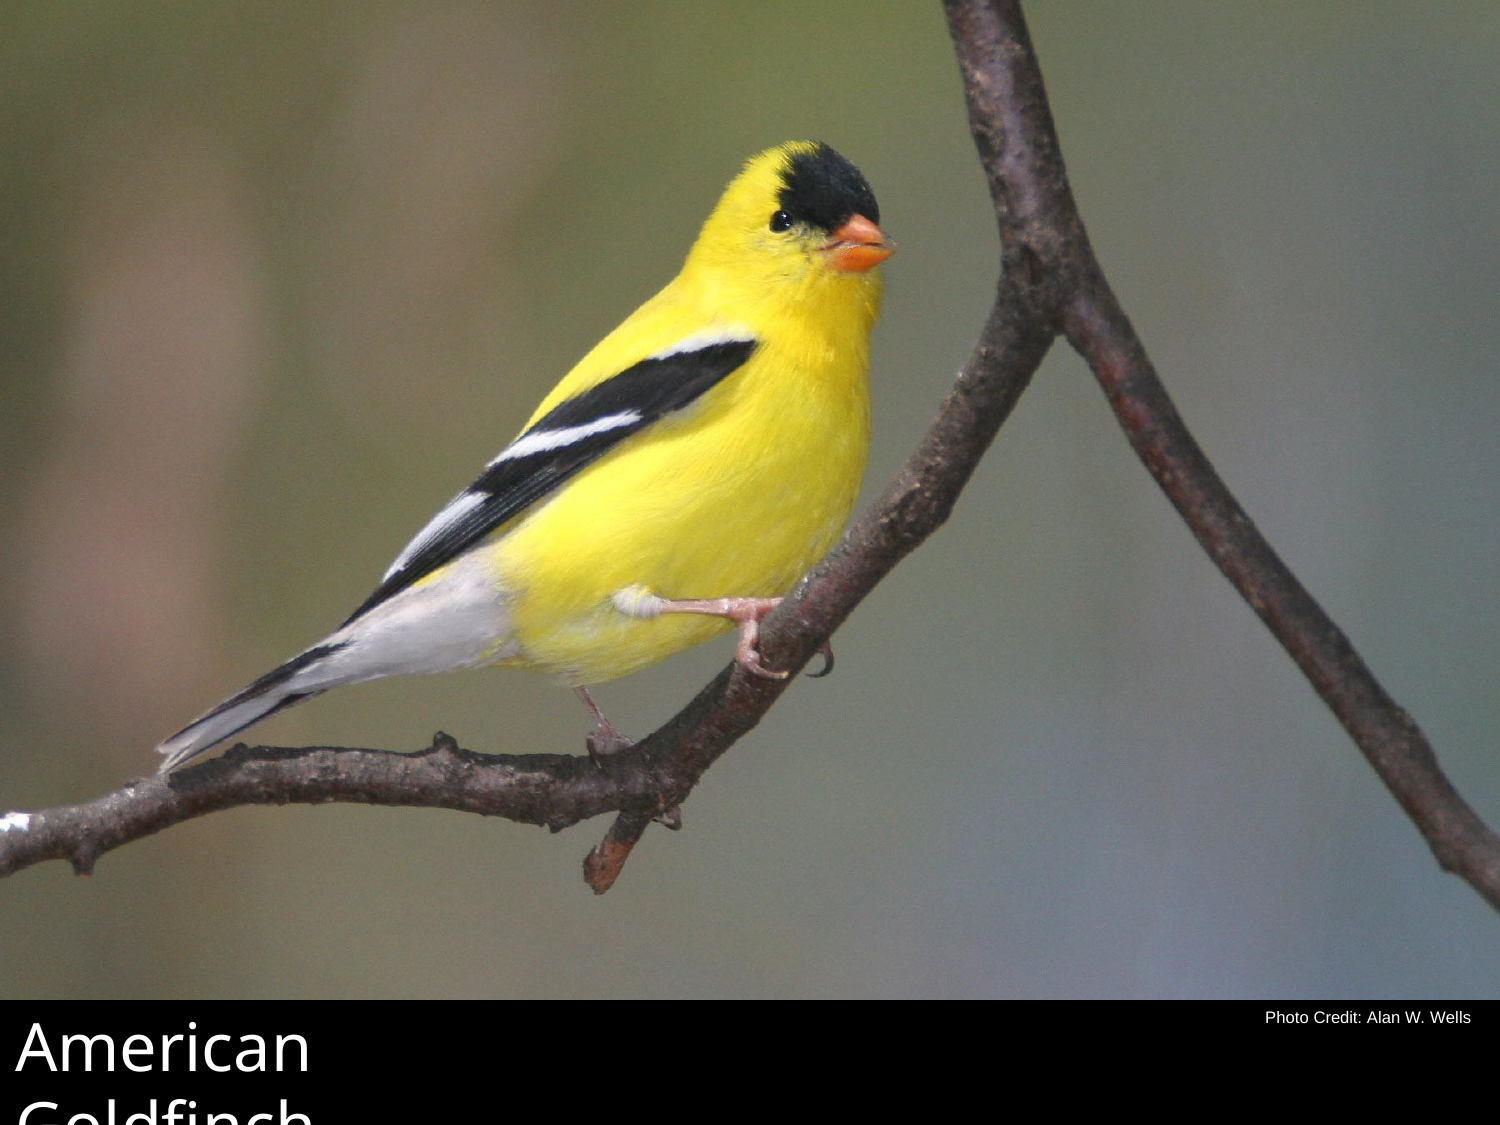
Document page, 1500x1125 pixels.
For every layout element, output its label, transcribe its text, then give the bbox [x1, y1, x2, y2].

text_box Photo Credit: Alan W. Wells [1263, 1008, 1475, 1028]
picture [0, 0, 1500, 1001]
title American Goldfinch [12, 1008, 627, 1125]
